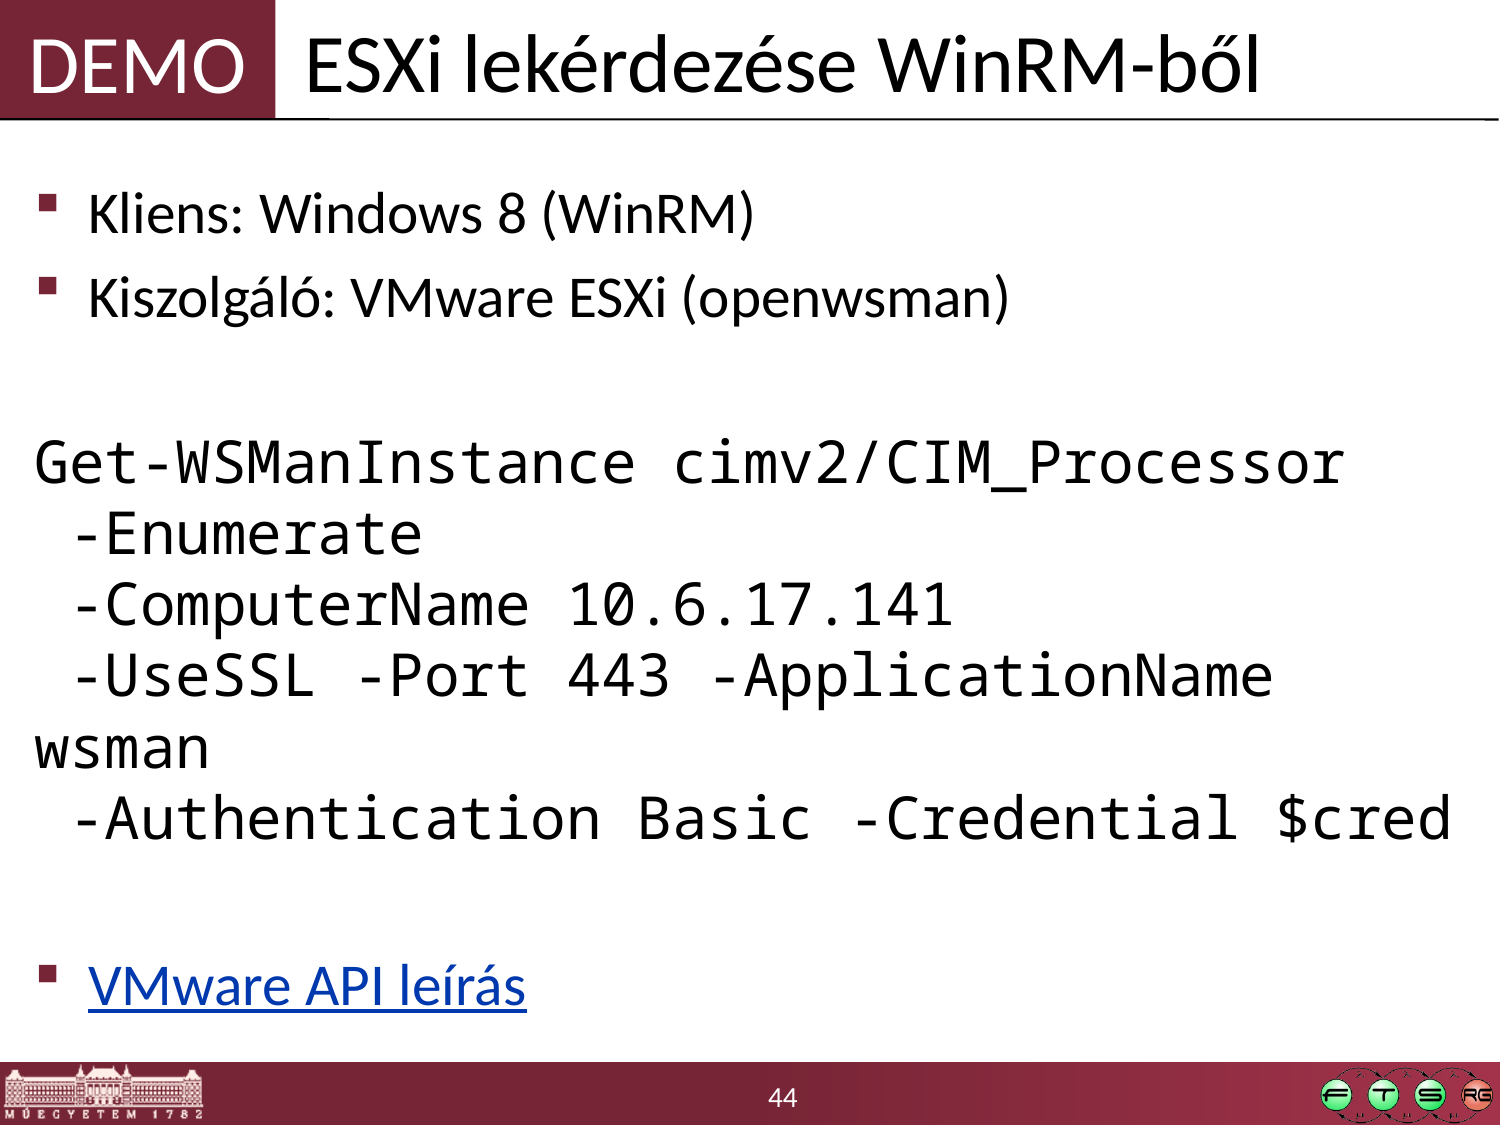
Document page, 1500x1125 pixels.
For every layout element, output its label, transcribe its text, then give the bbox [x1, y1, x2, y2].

picture [1318, 1065, 1494, 1125]
list Kliens: Windows 8 (WinRM) Kiszolgáló: VMware ESXi (openwsman) Get-WSManInstance cimv2/CIM_Processor -Enumerate -ComputerName 10.6.17.141 -UseSSL -Port 443 -ApplicationName wsman -Authentication Basic -Credential $cred VMware API leírás [19, 167, 1475, 1048]
picture [0, 1063, 209, 1123]
list ESXi lekérdezése WinRM-ből [269, 0, 1500, 120]
